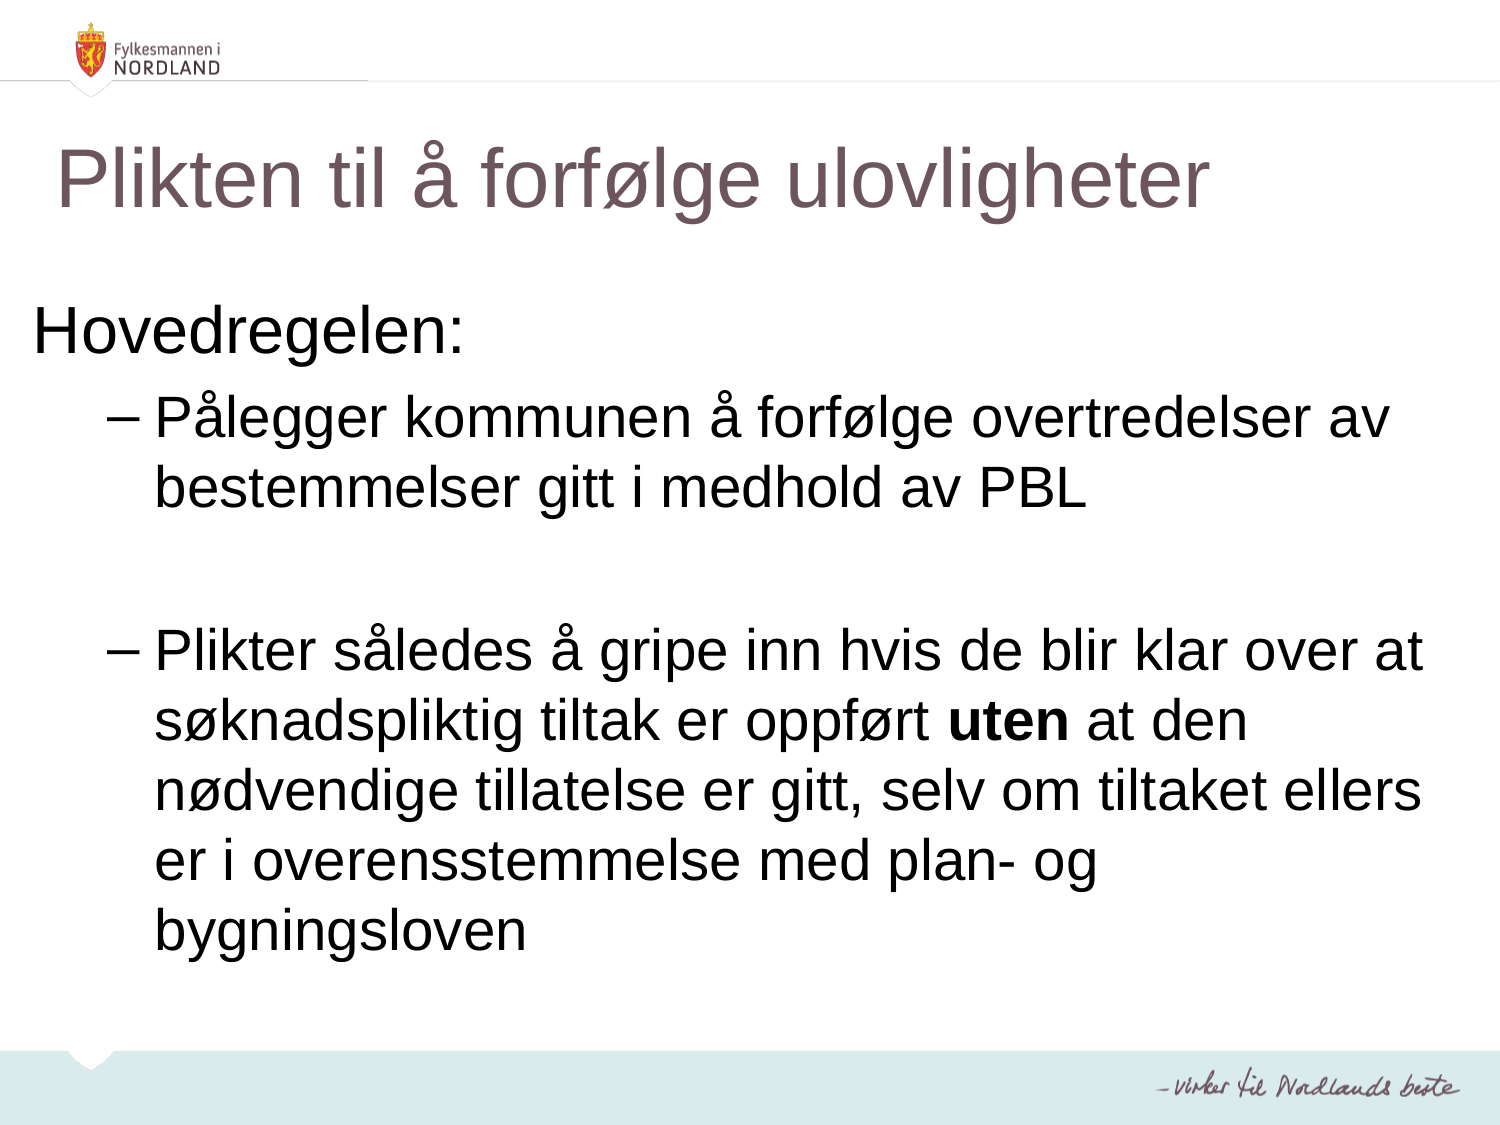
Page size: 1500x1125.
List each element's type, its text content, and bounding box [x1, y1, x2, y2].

picture [0, 0, 1500, 108]
title Plikten til å forfølge ulovligheter [40, 100, 1500, 249]
list Hovedregelen: Pålegger kommunen å forfølge overtredelser av bestemmelser gitt i medhold av PBL Plikter således å gripe inn hvis de blir klar over at søknadspliktig tiltak er oppført uten at den nødvendige tillatelse er gitt, selv om tiltaket ellers er i overensstemmelse med plan- og bygningsloven [17, 279, 1500, 1054]
picture [0, 1043, 1500, 1125]
